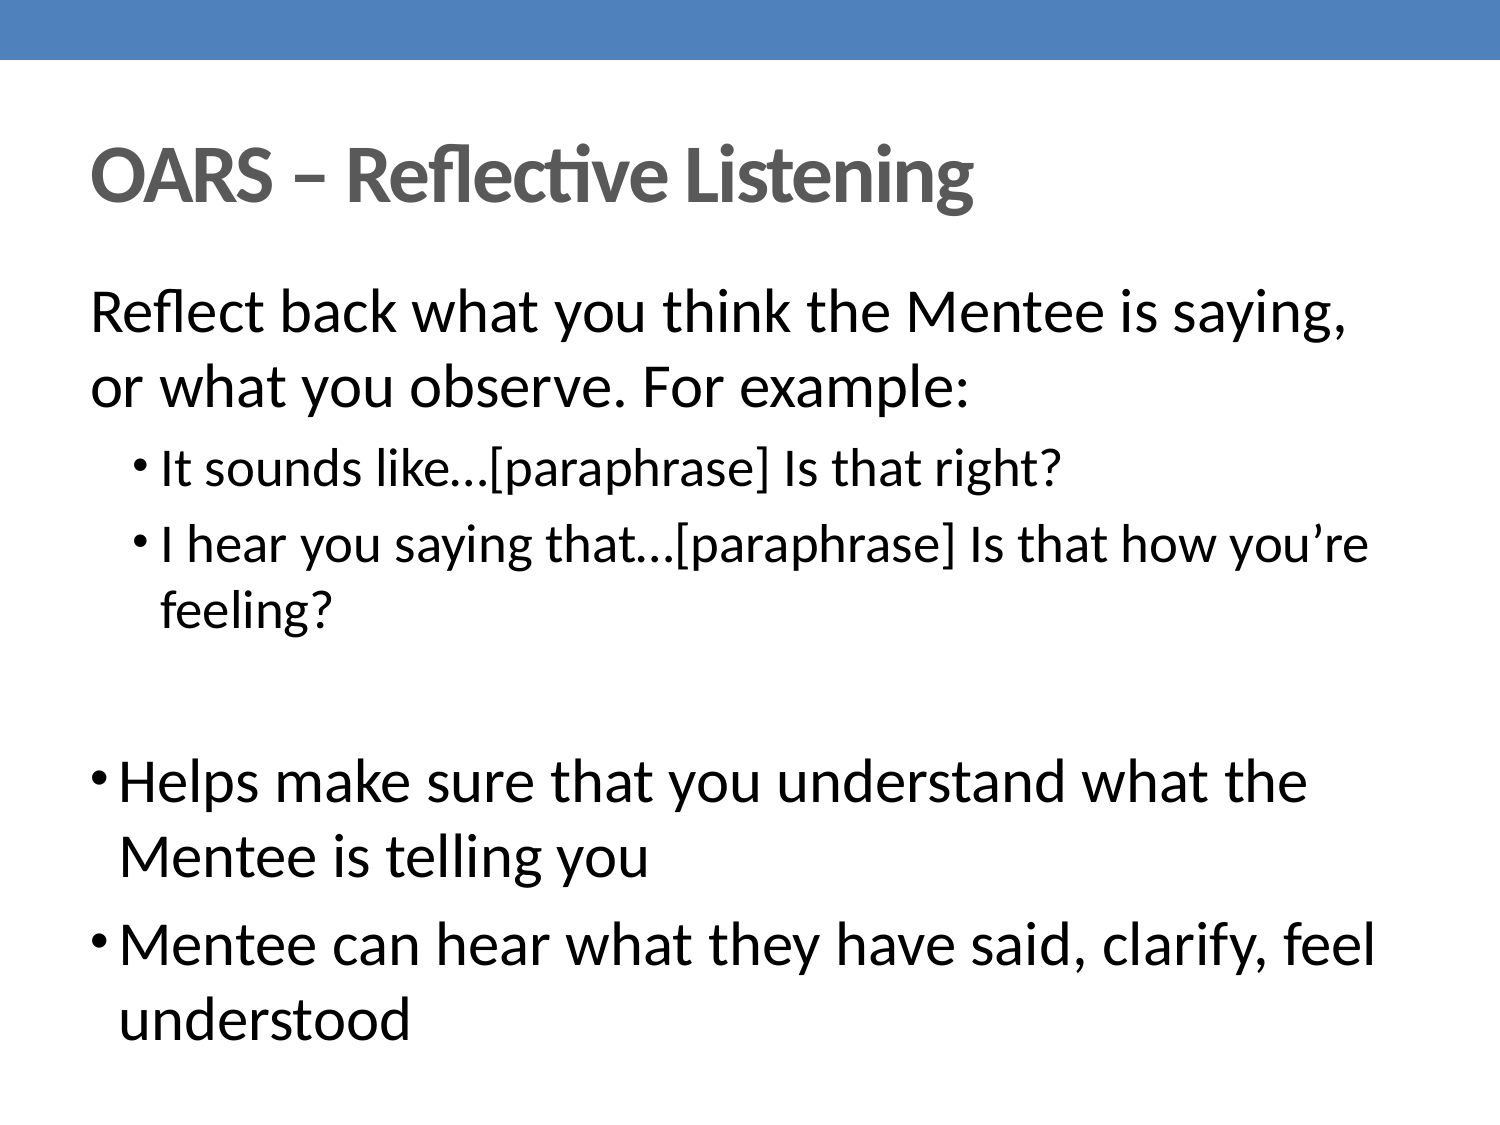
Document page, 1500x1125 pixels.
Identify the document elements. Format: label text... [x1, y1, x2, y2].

title OARS – Reflective Listening [75, 87, 1425, 250]
list Reflect back what you think the Mentee is saying, or what you observe. For example: It sounds like…[paraphrase] Is that right? I hear you saying that…[paraphrase] Is that how you’re feeling? Helps make sure that you understand what the Mentee is telling you Mentee can hear what they have said, clarify, feel understood [75, 262, 1425, 1063]
